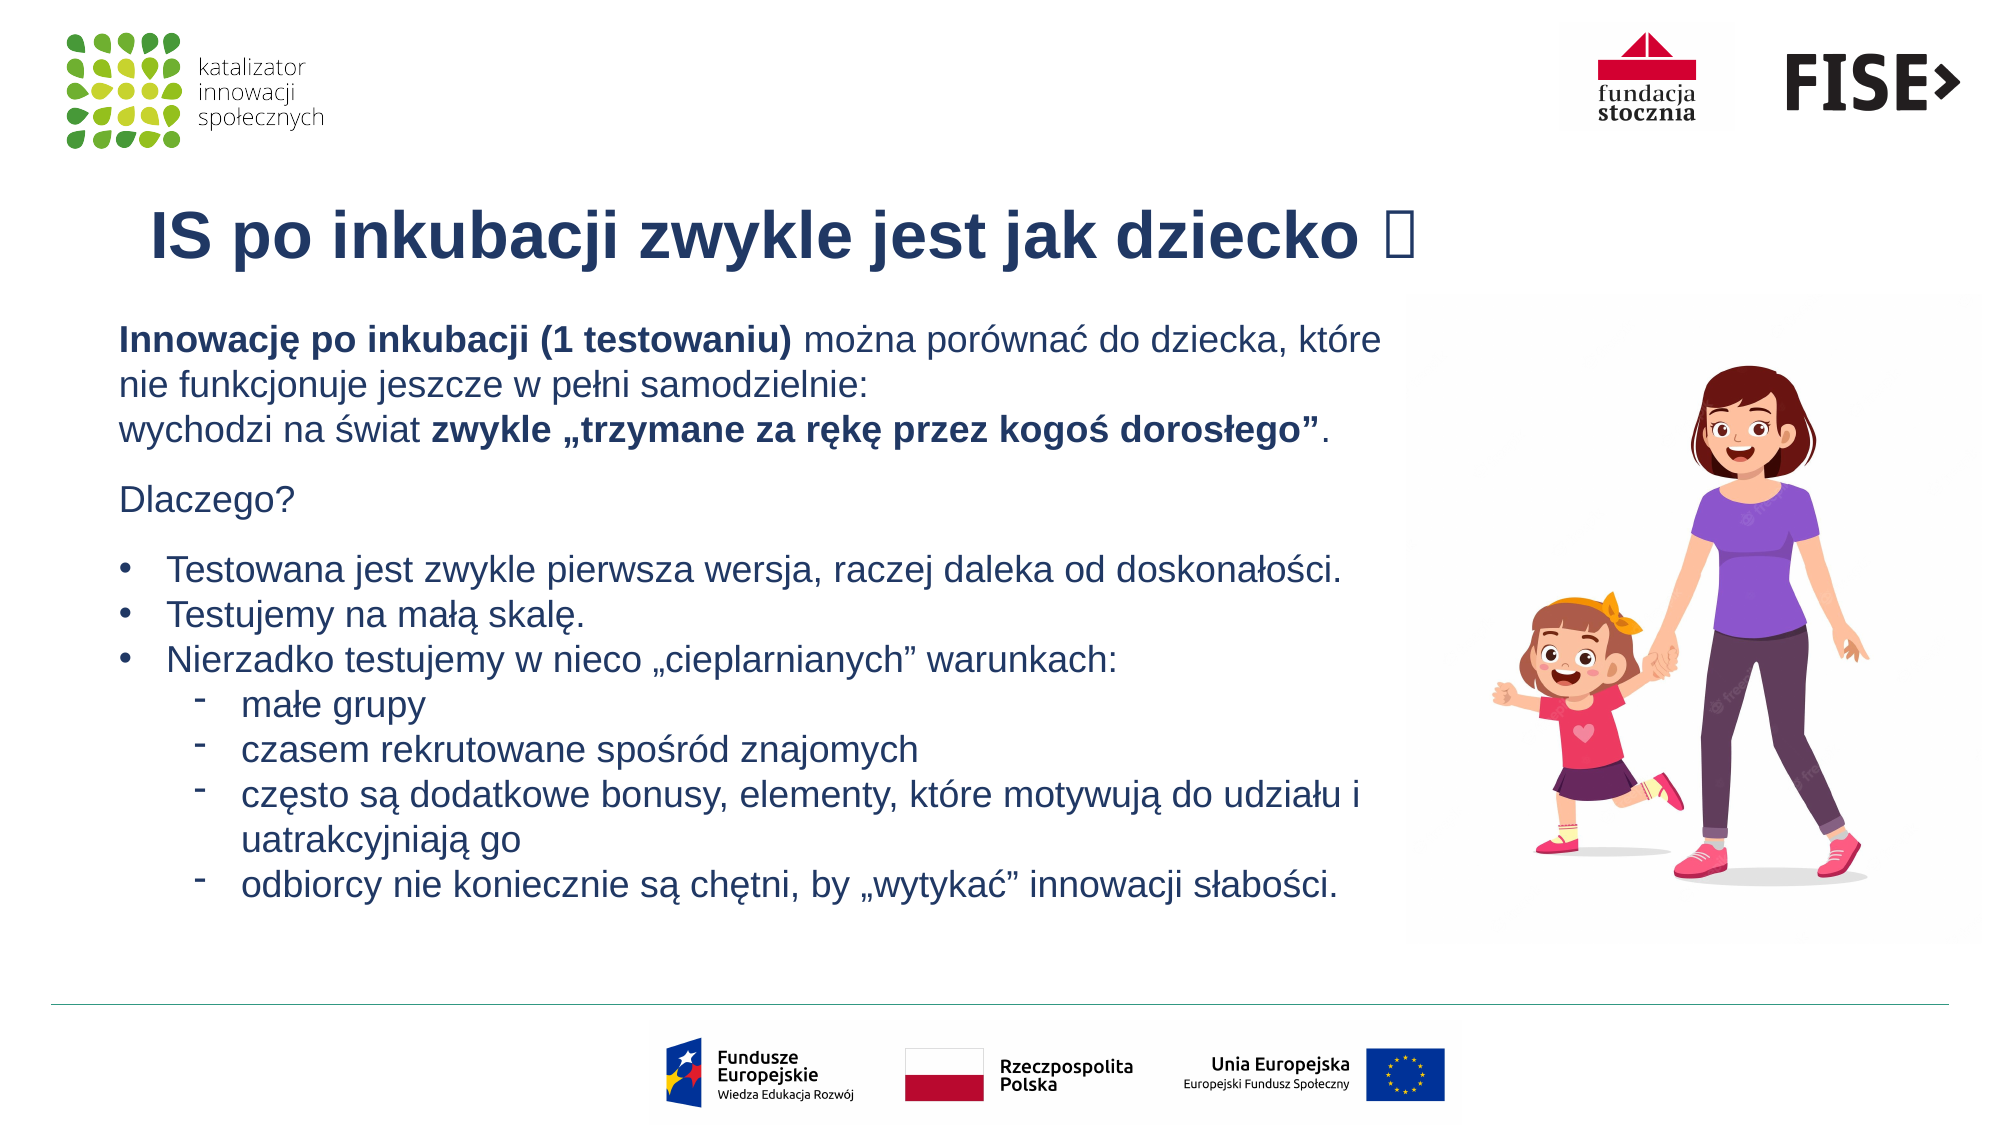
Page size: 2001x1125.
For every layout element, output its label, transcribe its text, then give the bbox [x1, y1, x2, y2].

picture [1559, 22, 1735, 131]
picture [1765, 33, 1982, 131]
text_box IS po inkubacji zwykle jest jak dziecko  [135, 184, 1614, 280]
picture [648, 1020, 1462, 1125]
picture [32, 0, 349, 184]
picture [1406, 294, 1982, 944]
text_box Innowację po inkubacji (1 testowaniu) można porównać do dziecka, które nie funkcjonuje jeszcze w pełni samodzielnie: wychodzi na świat zwykle „trzymane za rękę przez kogoś dorosłego”. Dlaczego? Testowana jest zwykle pierwsza wersja, raczej daleka od doskonałości. Testujemy na małą skalę. Nierzadko testujemy w nieco „cieplarnianych” warunkach: małe grupy czasem rekrutowane spośród znajomych często są dodatkowe bonusy, elementy, które motywują do udziału i uatrakcyjniają go odbiorcy nie koniecznie są chętni, by „wytykać” innowacji słabości. [104, 307, 1406, 912]
